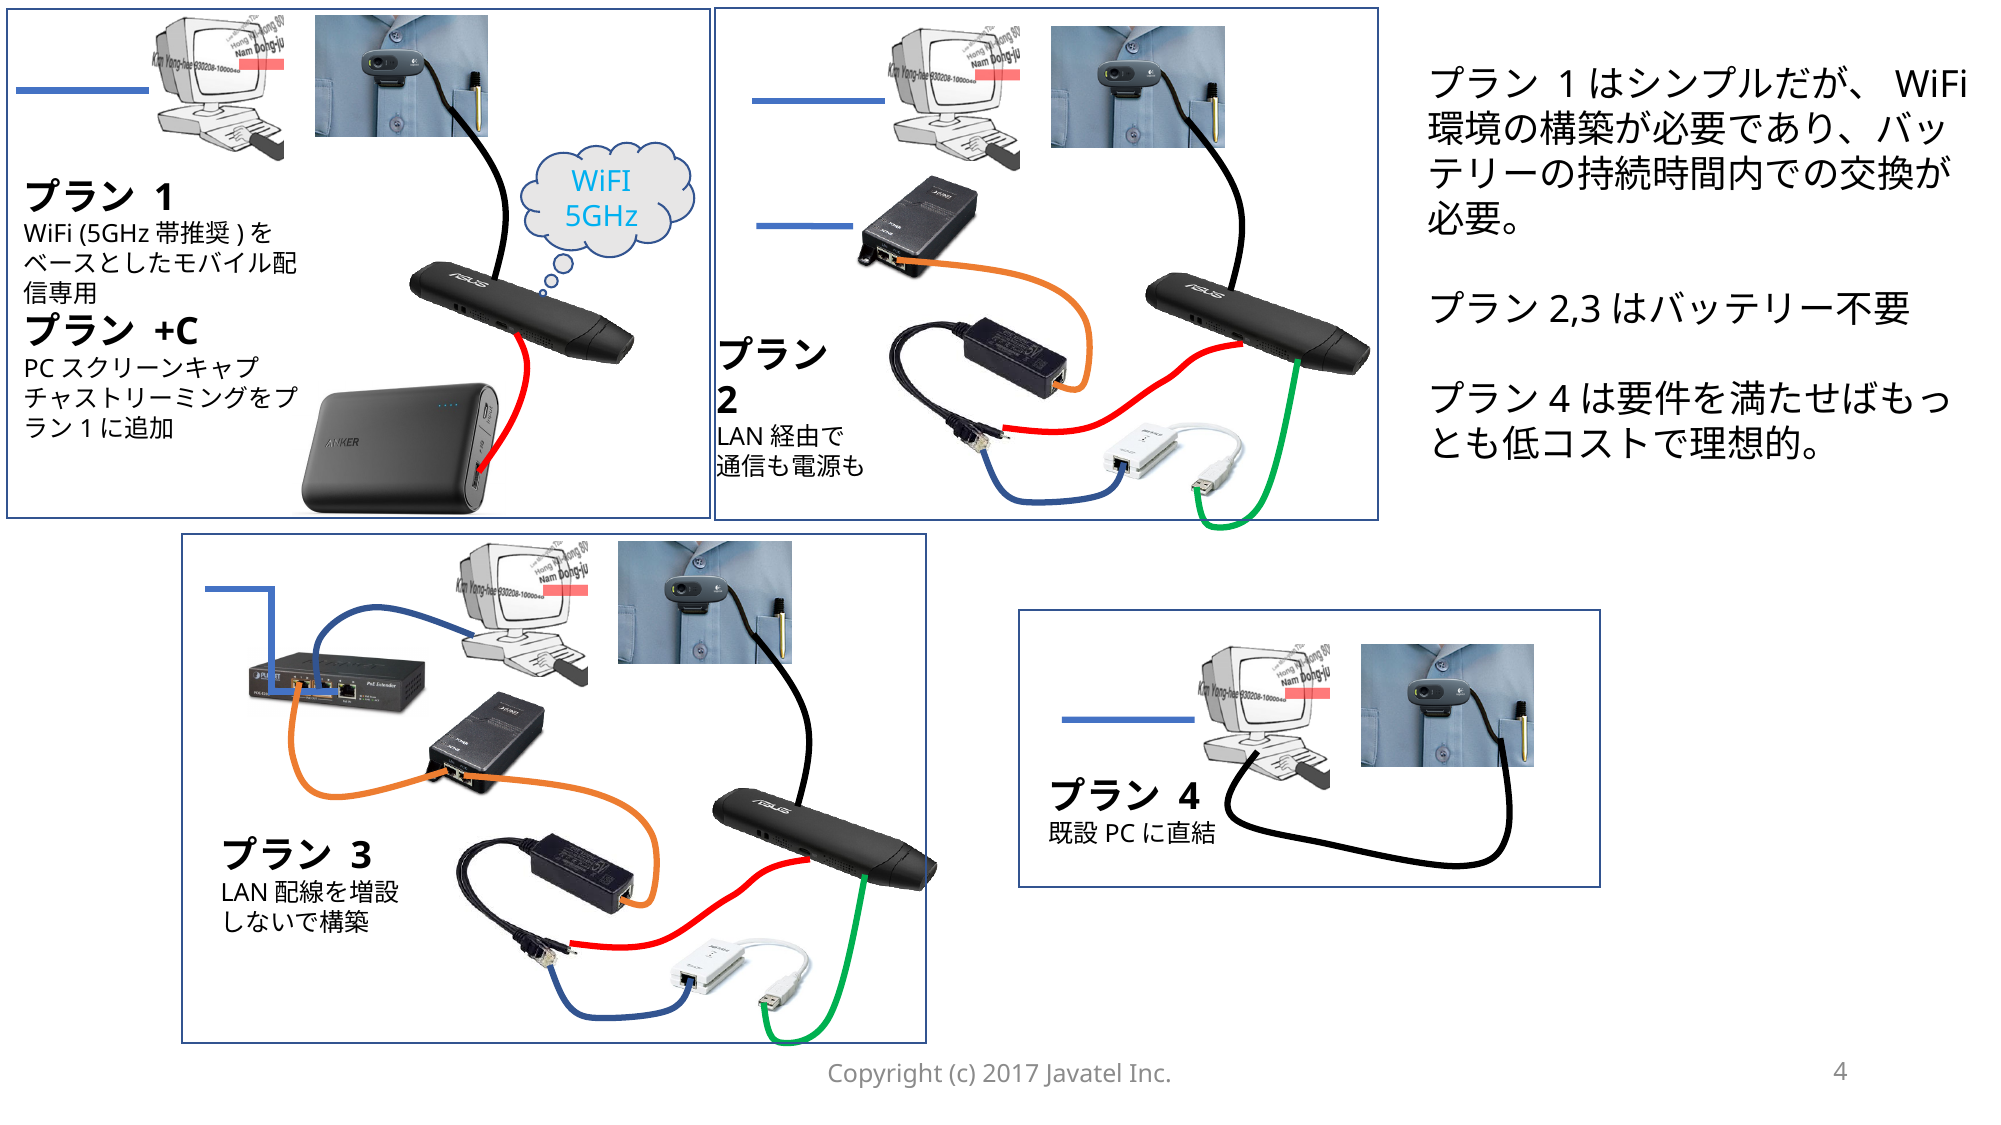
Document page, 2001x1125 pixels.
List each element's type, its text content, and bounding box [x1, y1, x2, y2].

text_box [8, 15, 695, 518]
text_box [1061, 644, 1534, 867]
text_box プラン 1はシンプルだが、WiFi環境の構築が必要であり、バッテリーの持続時間内での交換が必要。 プラン2,3はバッテリー不要 プラン4は要件を満たせばもっとも低コストで理想的。 [1412, 52, 2000, 472]
text_box [6, 8, 711, 519]
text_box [204, 541, 938, 1044]
footer Copyright (c) 2017 Javatel Inc. [662, 1042, 1338, 1103]
text_box [181, 533, 927, 1044]
text_box [714, 7, 1379, 521]
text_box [752, 26, 1371, 528]
text_box [1018, 609, 1601, 888]
slide_number 4 [1412, 1042, 1863, 1103]
